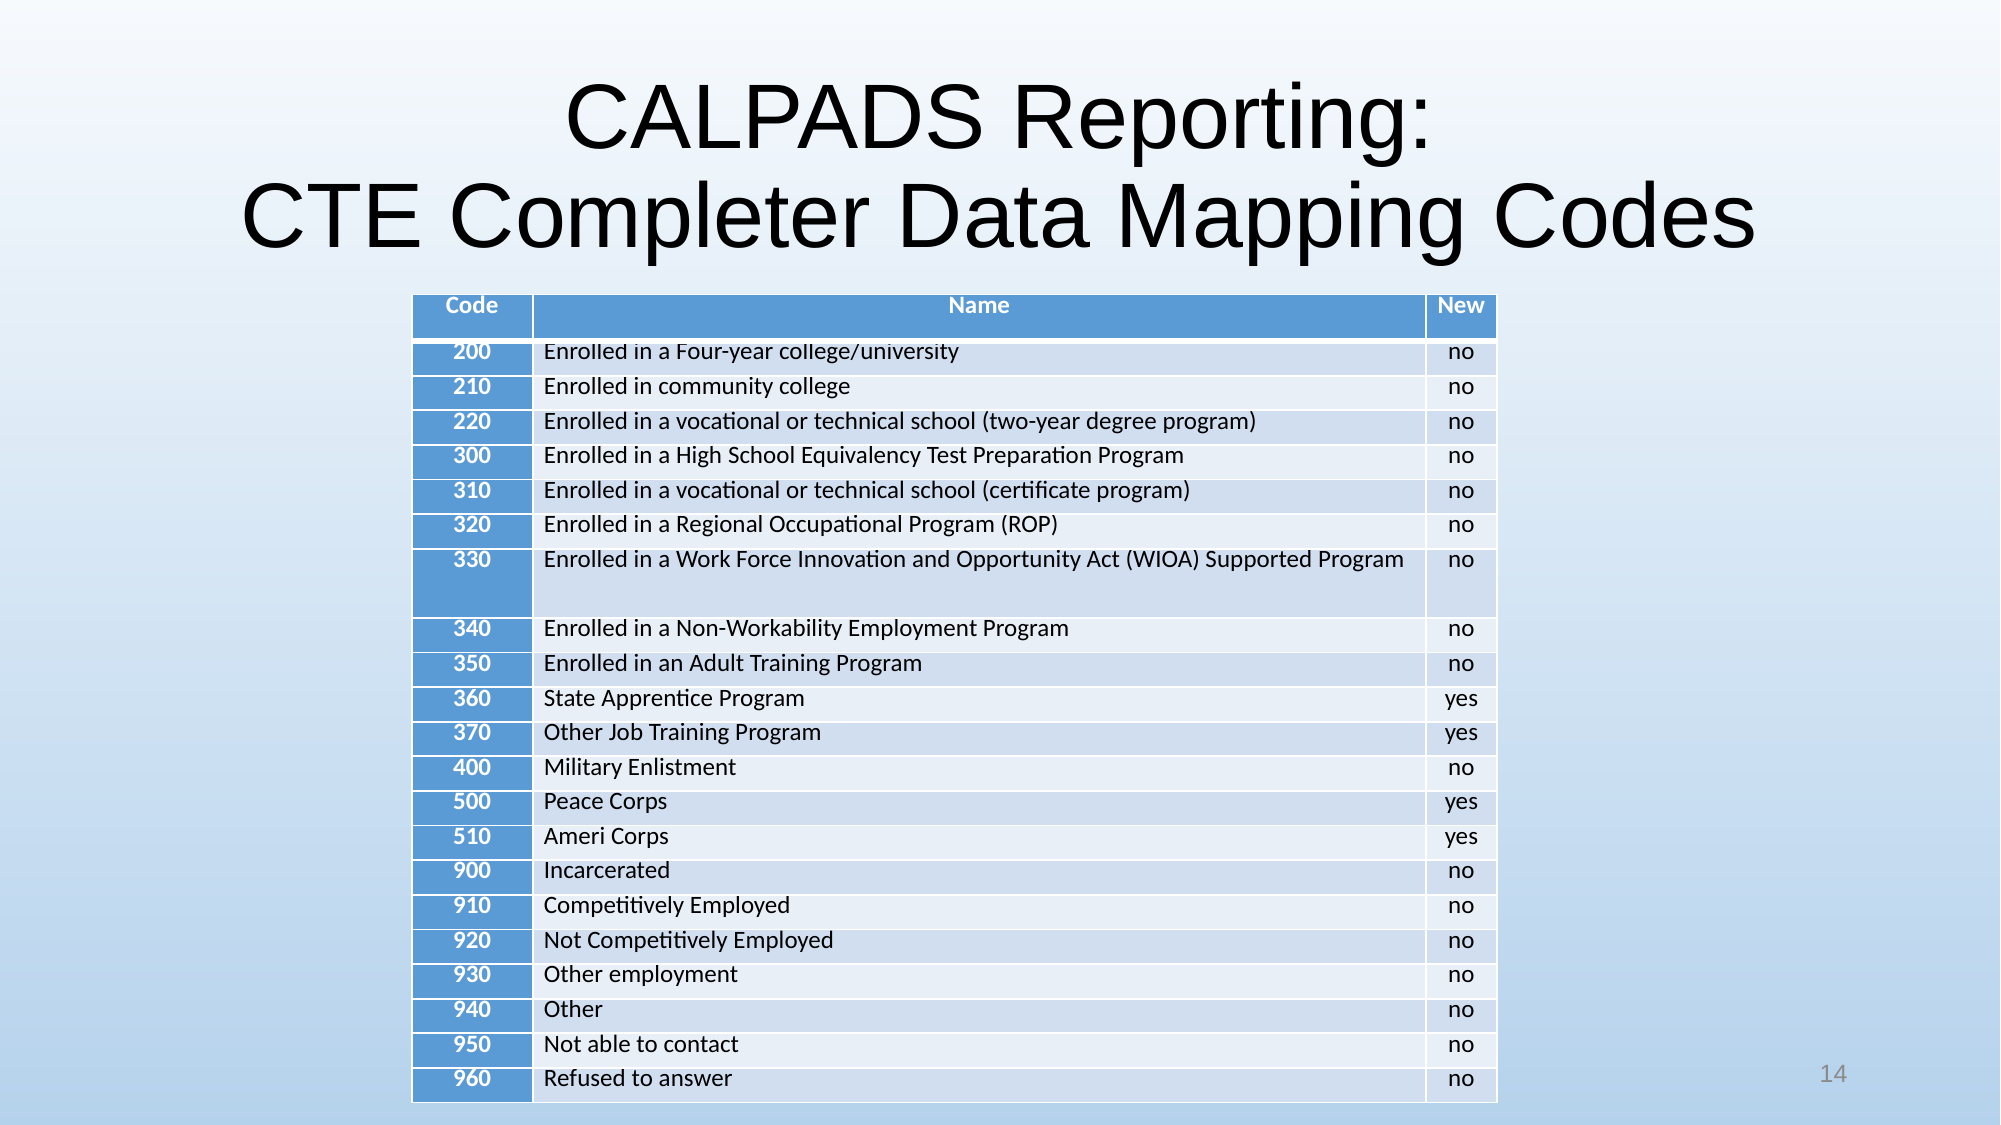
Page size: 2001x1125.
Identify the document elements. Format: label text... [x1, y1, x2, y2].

table_cell no [1427, 377, 1496, 409]
table_cell Enrolled in an Adult Training Program [534, 653, 1425, 686]
table_cell 910 [413, 896, 532, 929]
table_cell yes [1427, 826, 1496, 859]
table_cell yes [1427, 792, 1496, 825]
table_cell 960 [413, 1069, 532, 1102]
table_cell no [1427, 411, 1496, 444]
table_cell no [1427, 480, 1496, 513]
table_cell yes [1427, 723, 1496, 755]
table_cell no [1427, 861, 1496, 894]
table_cell Enrolled in a Work Force Innovation and Opportunity Act (WIOA) Supported Program [534, 550, 1425, 617]
table_cell State Apprentice Program [534, 688, 1425, 721]
table_header Code [413, 295, 532, 338]
table_cell yes [1427, 688, 1496, 721]
table_cell 940 [413, 1000, 532, 1032]
title CALPADS Reporting: CTE Completer Data Mapping Codes [137, 59, 1863, 278]
table_cell 200 [413, 344, 532, 375]
table_cell 320 [413, 515, 532, 548]
slide_number 14 [1412, 1042, 1863, 1103]
table_cell no [1427, 1034, 1496, 1042]
table_cell no [1427, 757, 1496, 790]
table_cell 930 [413, 965, 532, 998]
table_cell no [1427, 515, 1496, 548]
table_cell Other [534, 1000, 1425, 1032]
table_cell 500 [413, 792, 532, 825]
table_cell 300 [413, 446, 532, 479]
table_cell no [1427, 930, 1496, 963]
table_cell no [1427, 619, 1496, 652]
table_cell 510 [413, 826, 532, 859]
table_cell Enrolled in a Four-year college/university [534, 344, 1425, 375]
table_cell no [1427, 653, 1496, 686]
table_cell Peace Corps [534, 792, 1425, 825]
table_cell 310 [413, 480, 532, 513]
table_cell no [1427, 965, 1496, 998]
table_cell Enrolled in a High School Equivalency Test Preparation Program [534, 446, 1425, 479]
table_cell no [1427, 550, 1496, 617]
table_cell Other Job Training Program [534, 723, 1425, 755]
table_cell 330 [413, 550, 532, 617]
table_cell no [1427, 896, 1496, 929]
table_cell Enrolled in a Regional Occupational Program (ROP) [534, 515, 1425, 548]
table_cell Other employment [534, 965, 1425, 998]
table_cell Ameri Corps [534, 826, 1425, 859]
table_cell Not Competitively Employed [534, 930, 1425, 963]
table_cell 950 [413, 1034, 532, 1067]
table_cell Not able to contact [534, 1034, 1425, 1067]
table_cell Enrolled in a Non-Workability Employment Program [534, 619, 1425, 652]
table_cell Incarcerated [534, 861, 1425, 894]
table_cell 210 [413, 377, 532, 409]
table_cell 400 [413, 757, 532, 790]
table_cell no [1427, 446, 1496, 479]
table_cell no [1427, 344, 1496, 375]
table_cell 920 [413, 930, 532, 963]
table_cell Enrolled in a vocational or technical school (certificate program) [534, 480, 1425, 513]
table_cell Competitively Employed [534, 896, 1425, 929]
table_cell no [1427, 1000, 1496, 1032]
table_cell 340 [413, 619, 532, 652]
table_header New [1427, 295, 1496, 338]
table_header Name [534, 295, 1425, 338]
table_cell 350 [413, 653, 532, 686]
table_cell 360 [413, 688, 532, 721]
table_cell 370 [413, 723, 532, 755]
table_cell Military Enlistment [534, 757, 1425, 790]
table_cell Enrolled in a vocational or technical school (two-year degree program) [534, 411, 1425, 444]
table_cell Refused to answer [534, 1069, 1412, 1102]
table_cell 220 [413, 411, 532, 444]
table_cell Enrolled in community college [534, 377, 1425, 409]
table_cell 900 [413, 861, 532, 894]
